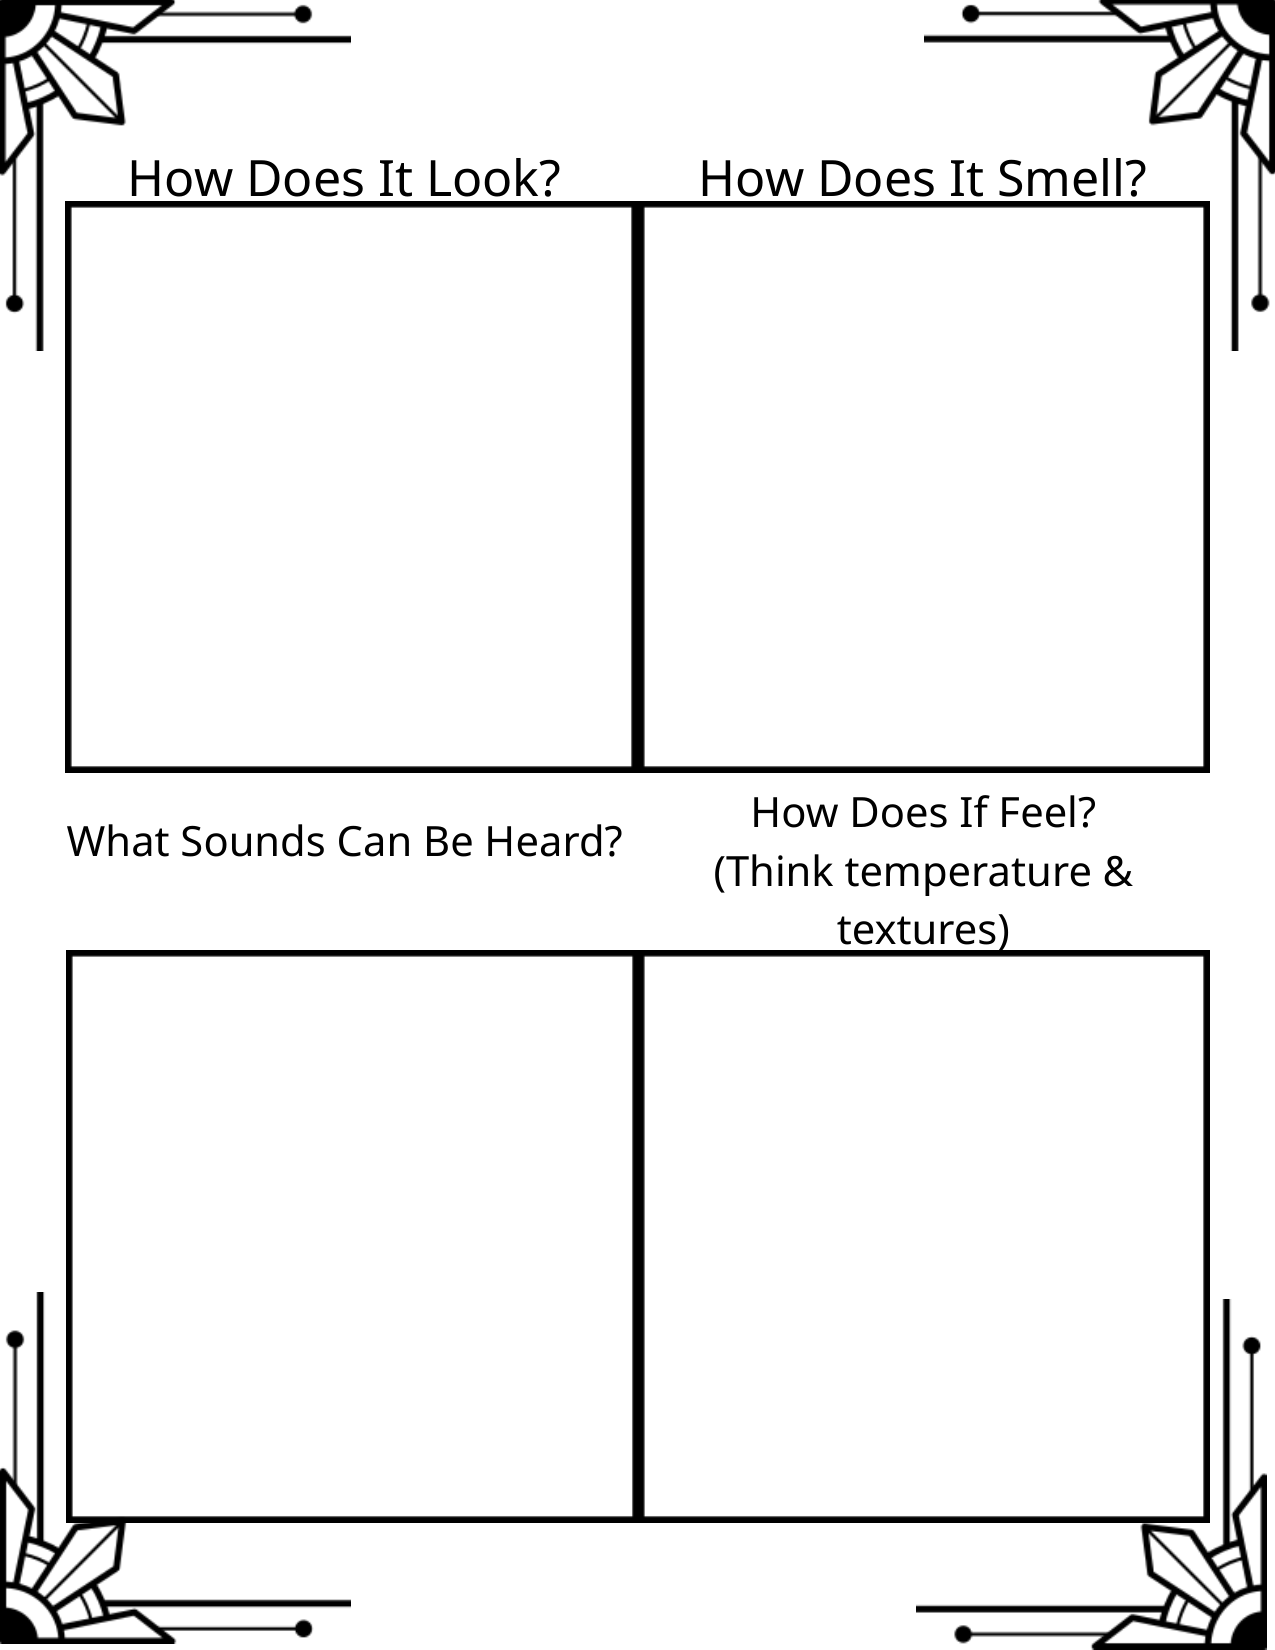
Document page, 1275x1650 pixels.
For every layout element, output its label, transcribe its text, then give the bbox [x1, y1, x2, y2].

text_box What Sounds Can Be Heard? [58, 806, 631, 866]
picture [0, 950, 1268, 1650]
picture [0, 0, 1275, 773]
text_box How Does If Feel? (Think temperature & textures) [637, 779, 1210, 950]
text_box How Does It Look? [356, 136, 631, 199]
text_box How Does It Smell? [637, 136, 918, 199]
